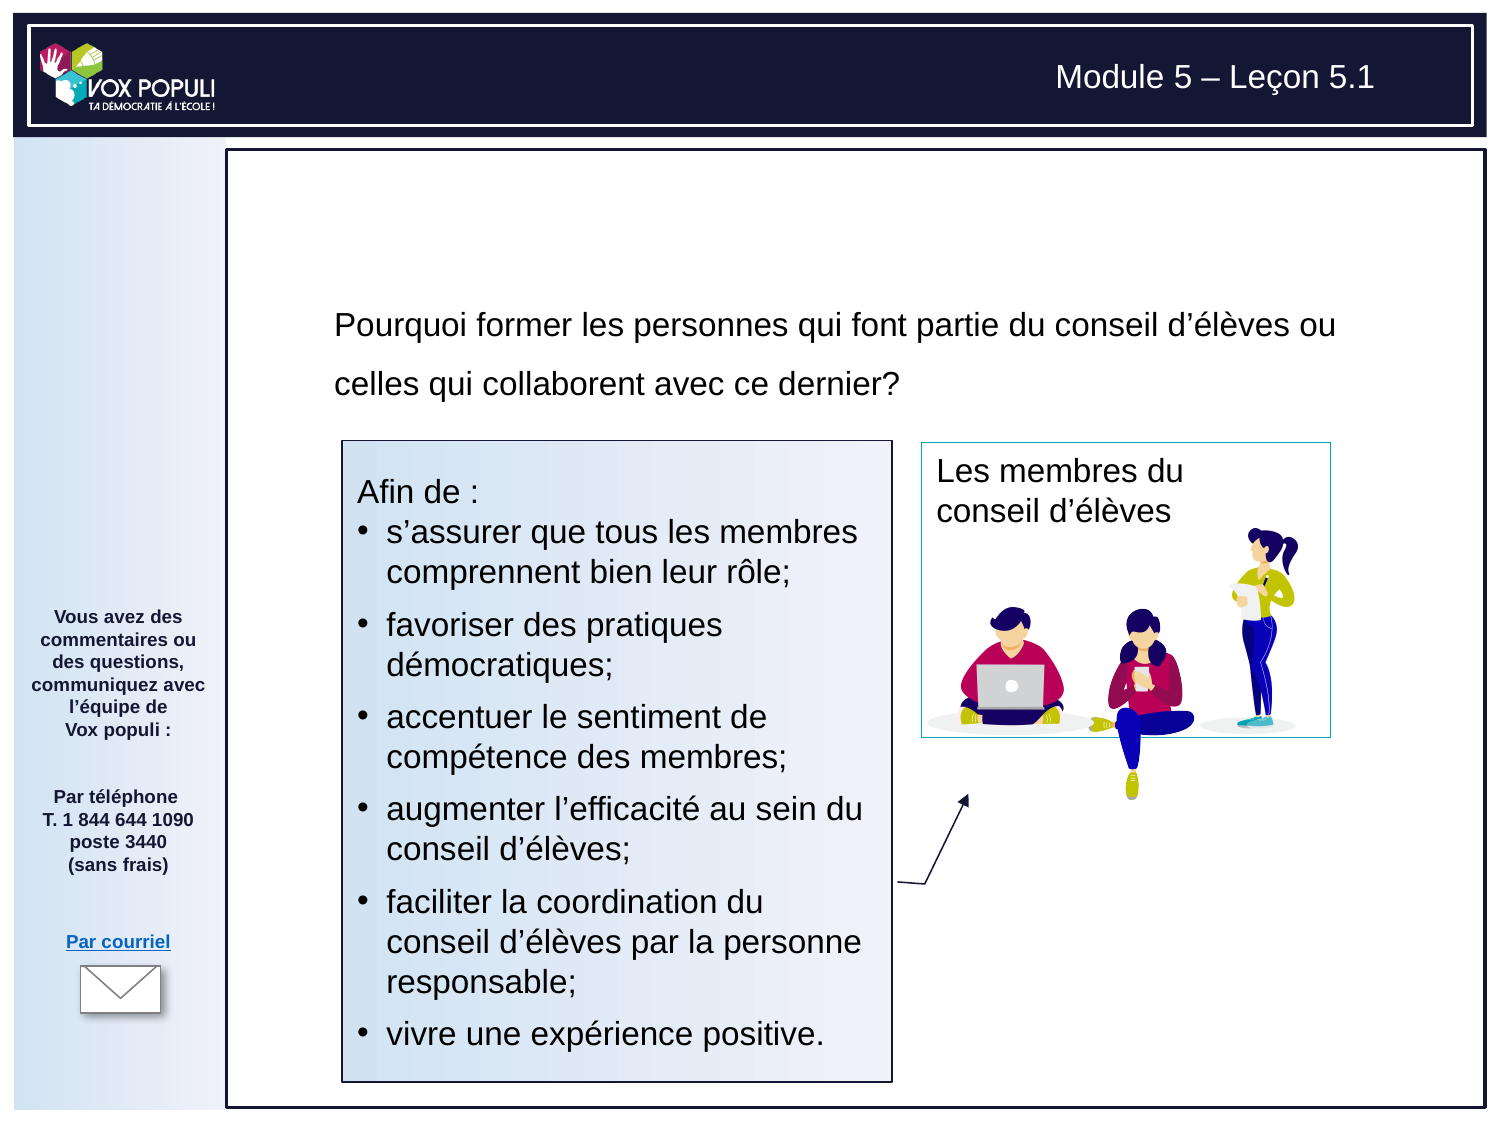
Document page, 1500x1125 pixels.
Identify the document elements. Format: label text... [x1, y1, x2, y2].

picture [39, 41, 215, 111]
text_box [224, 148, 1487, 1109]
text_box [380, 441, 1331, 816]
text_box Afin de : s’assurer que tous les membres comprennent bien leur rôle; favoriser des pratiques démocratiques; accentuer le sentiment de compétence des membres; augmenter l’efficacité au sein du conseil d’élèves; faciliter la coordination du conseil d’élèves par la personne responsable; vivre une expérience positive. [340, 438, 894, 1084]
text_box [50, 921, 187, 1014]
text_box [12, 139, 227, 1111]
text_box Module 5 – Leçon 5.1 [1040, 47, 1414, 103]
text_box [27, 23, 1475, 127]
title Pourquoi former les personnes qui font partie du conseil d’élèves ou celles qui collaborent avec ce dernier? [319, 310, 1392, 415]
text_box Vous avez des commentaires ou des questions, communiquez avec l’équipe de Vox populi : Par téléphone T. 1 844 644 1090 poste 3440 (sans frais) [13, 597, 224, 883]
text_box [11, 11, 1489, 139]
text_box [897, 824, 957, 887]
